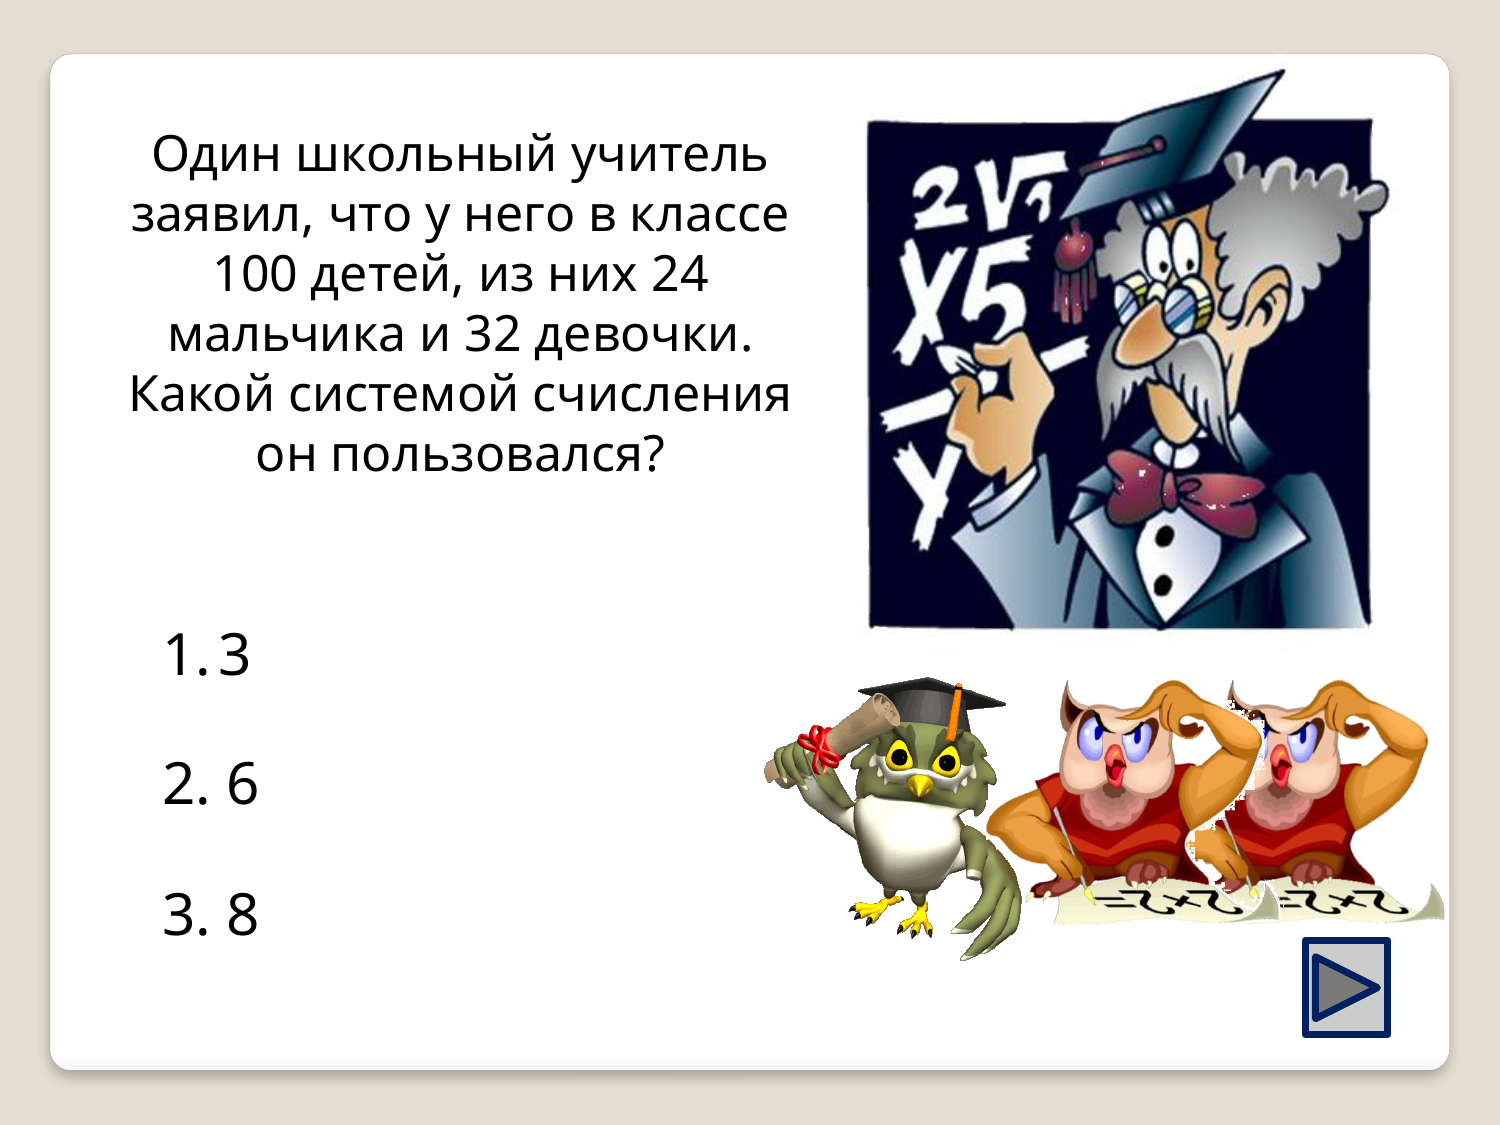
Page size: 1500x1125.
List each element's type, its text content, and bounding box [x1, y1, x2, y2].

text_box 3 [147, 574, 337, 694]
text_box 3. 8 [147, 834, 337, 954]
picture [749, 54, 1450, 980]
text_box 2. 6 [147, 704, 337, 824]
text_box Один школьный учитель заявил, что у него в классе 100 детей, из них 24 мальчика и 32 девочки. Какой системой счисления он пользовался? [76, 113, 813, 489]
text_box [1302, 941, 1391, 1038]
